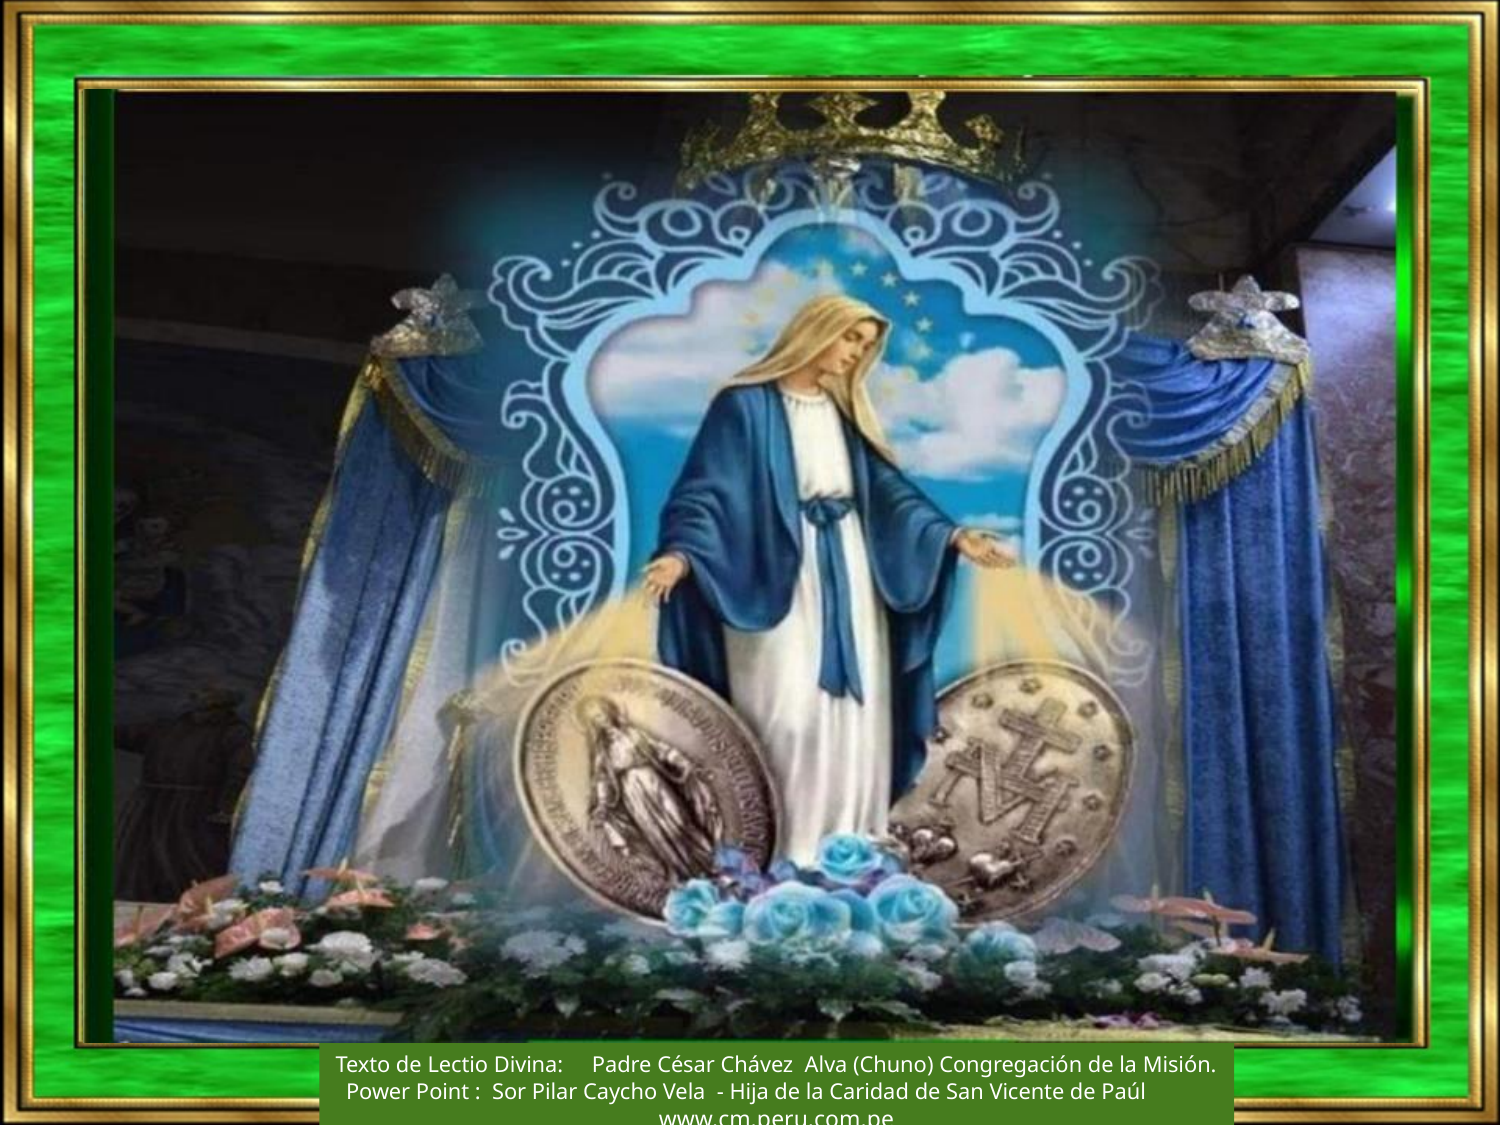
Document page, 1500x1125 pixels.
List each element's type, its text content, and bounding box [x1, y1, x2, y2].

picture [0, 0, 1500, 1125]
text_box Texto de Lectio Divina: Padre César Chávez Alva (Chuno) Congregación de la Misión. Power Point : Sor Pilar Caycho Vela - Hija de la Caridad de San Vicente de Paúl www.cm.peru.com.pe [319, 1052, 1235, 1125]
